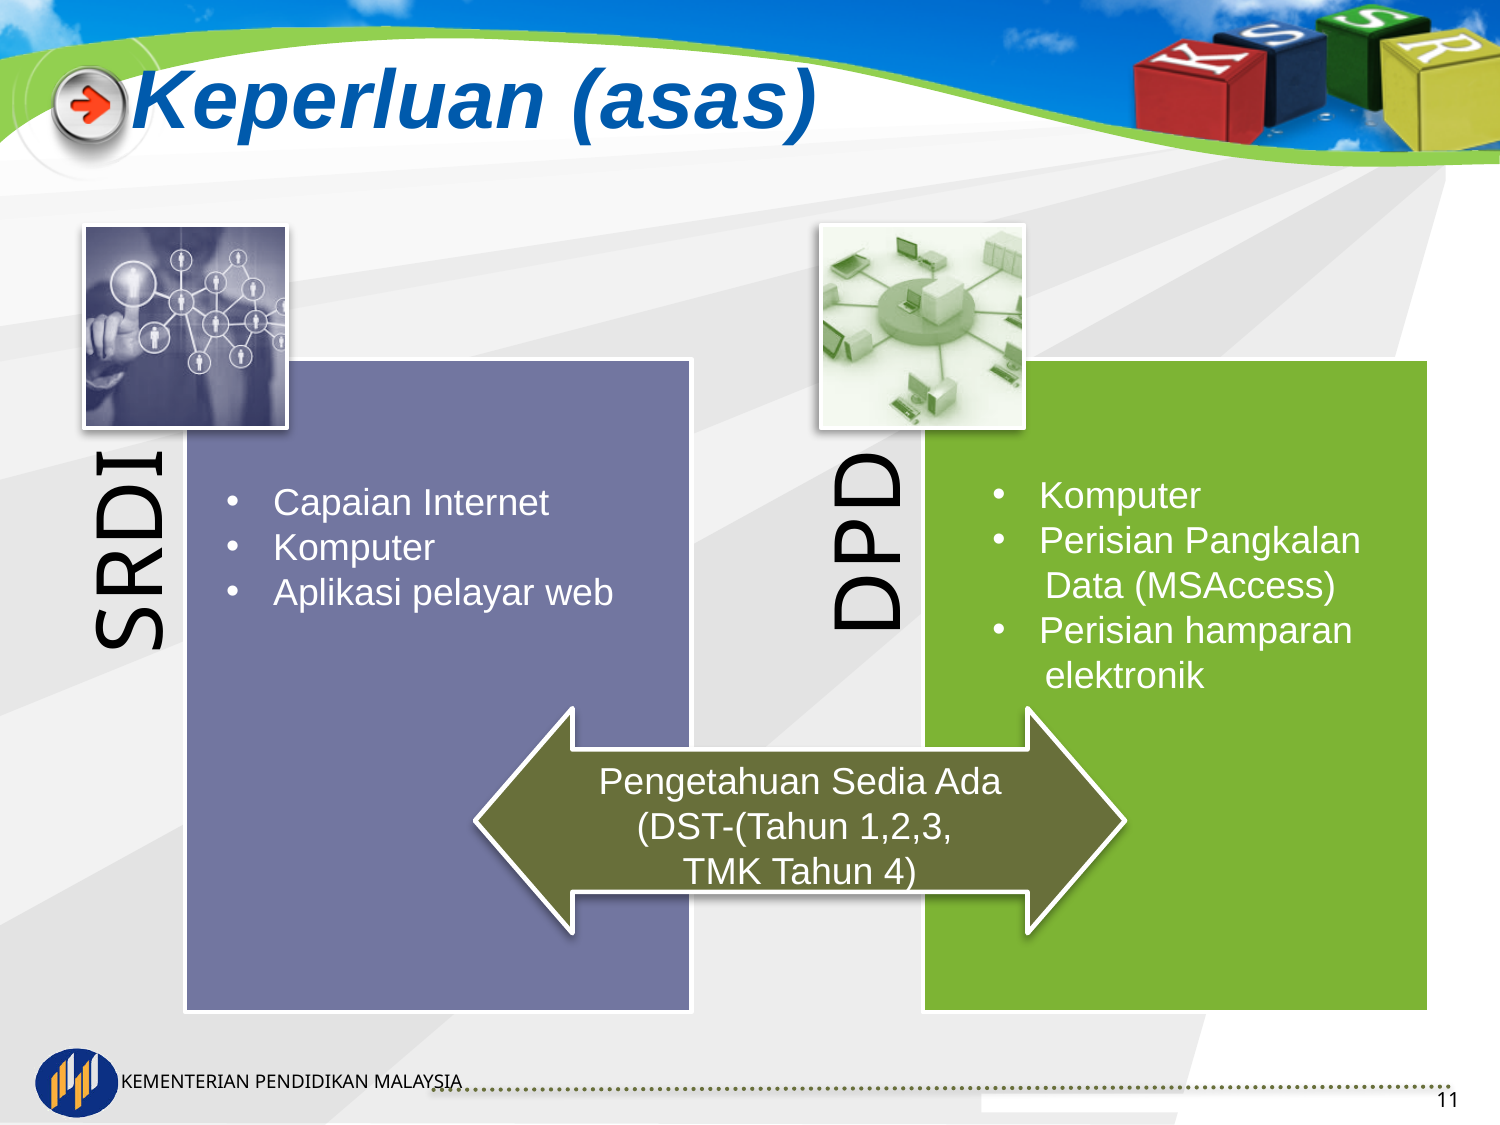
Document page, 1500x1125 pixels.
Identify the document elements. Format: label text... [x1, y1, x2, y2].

picture [30, 1037, 123, 1125]
picture [0, 0, 1500, 188]
text_box Keperluan (asas) [116, 37, 834, 153]
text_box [74, 199, 1438, 1038]
slide_number 11 [1352, 1078, 1476, 1125]
